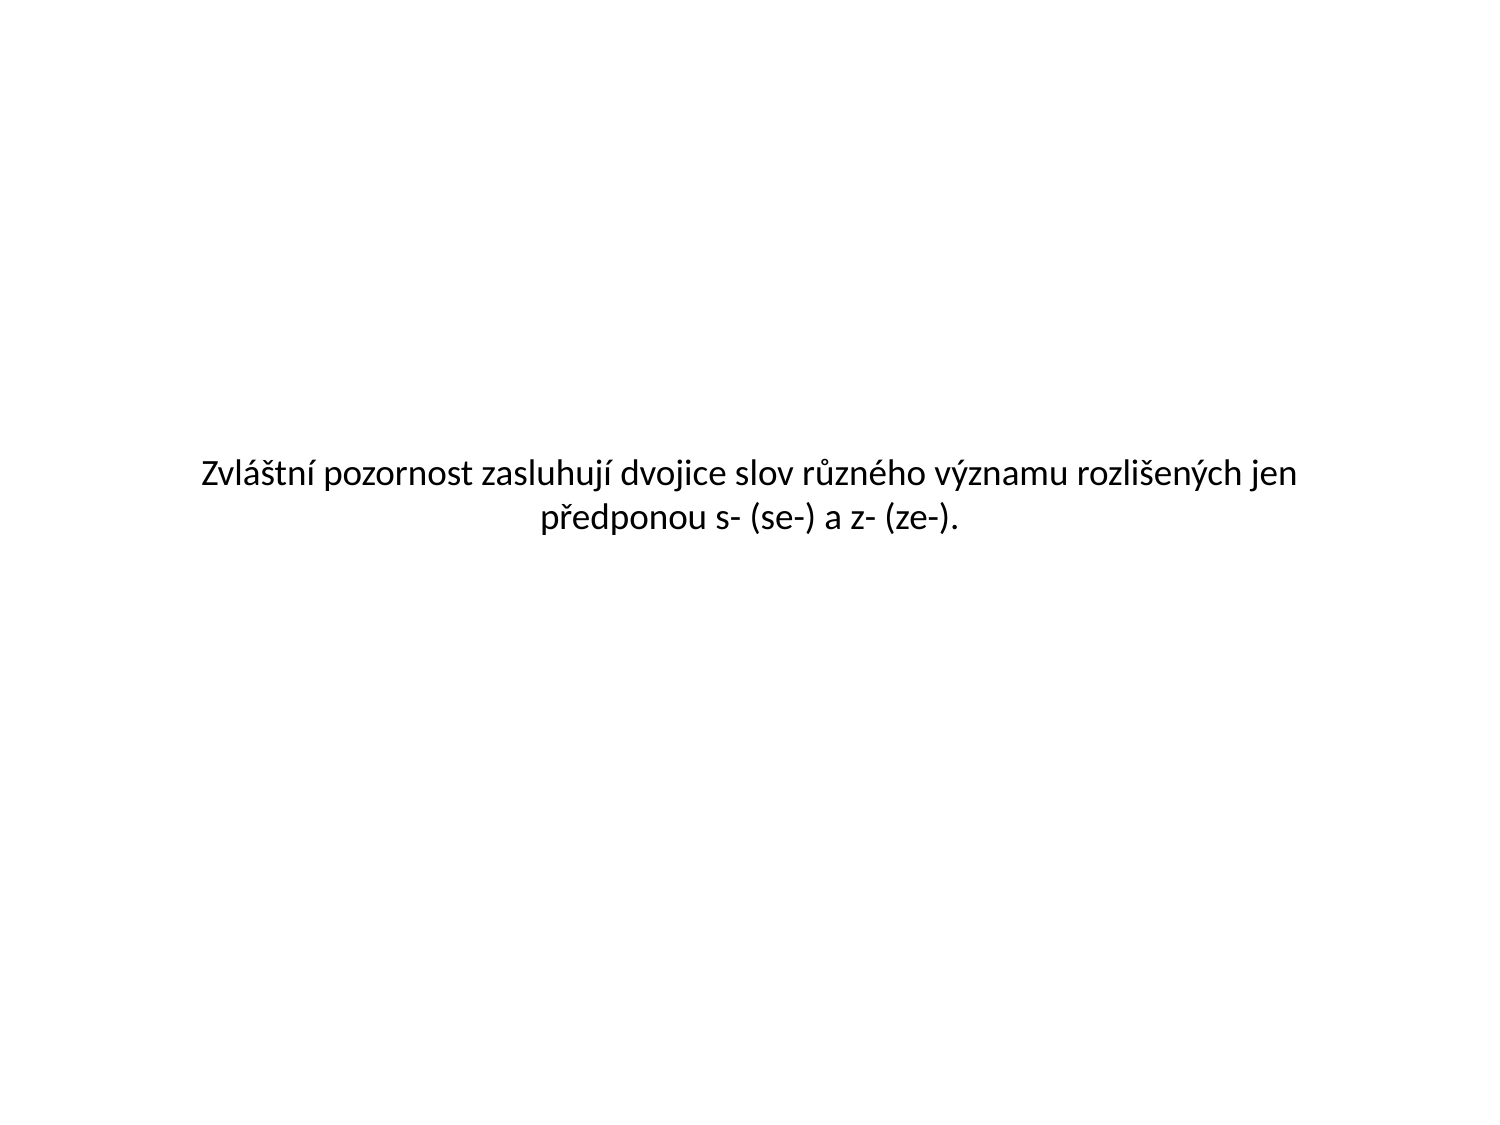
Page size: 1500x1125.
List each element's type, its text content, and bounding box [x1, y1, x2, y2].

title Zvláštní pozornost zasluhují dvojice slov různého významu rozlišených jen předponou s- (se-) a z- (ze-). [112, 349, 1388, 591]
